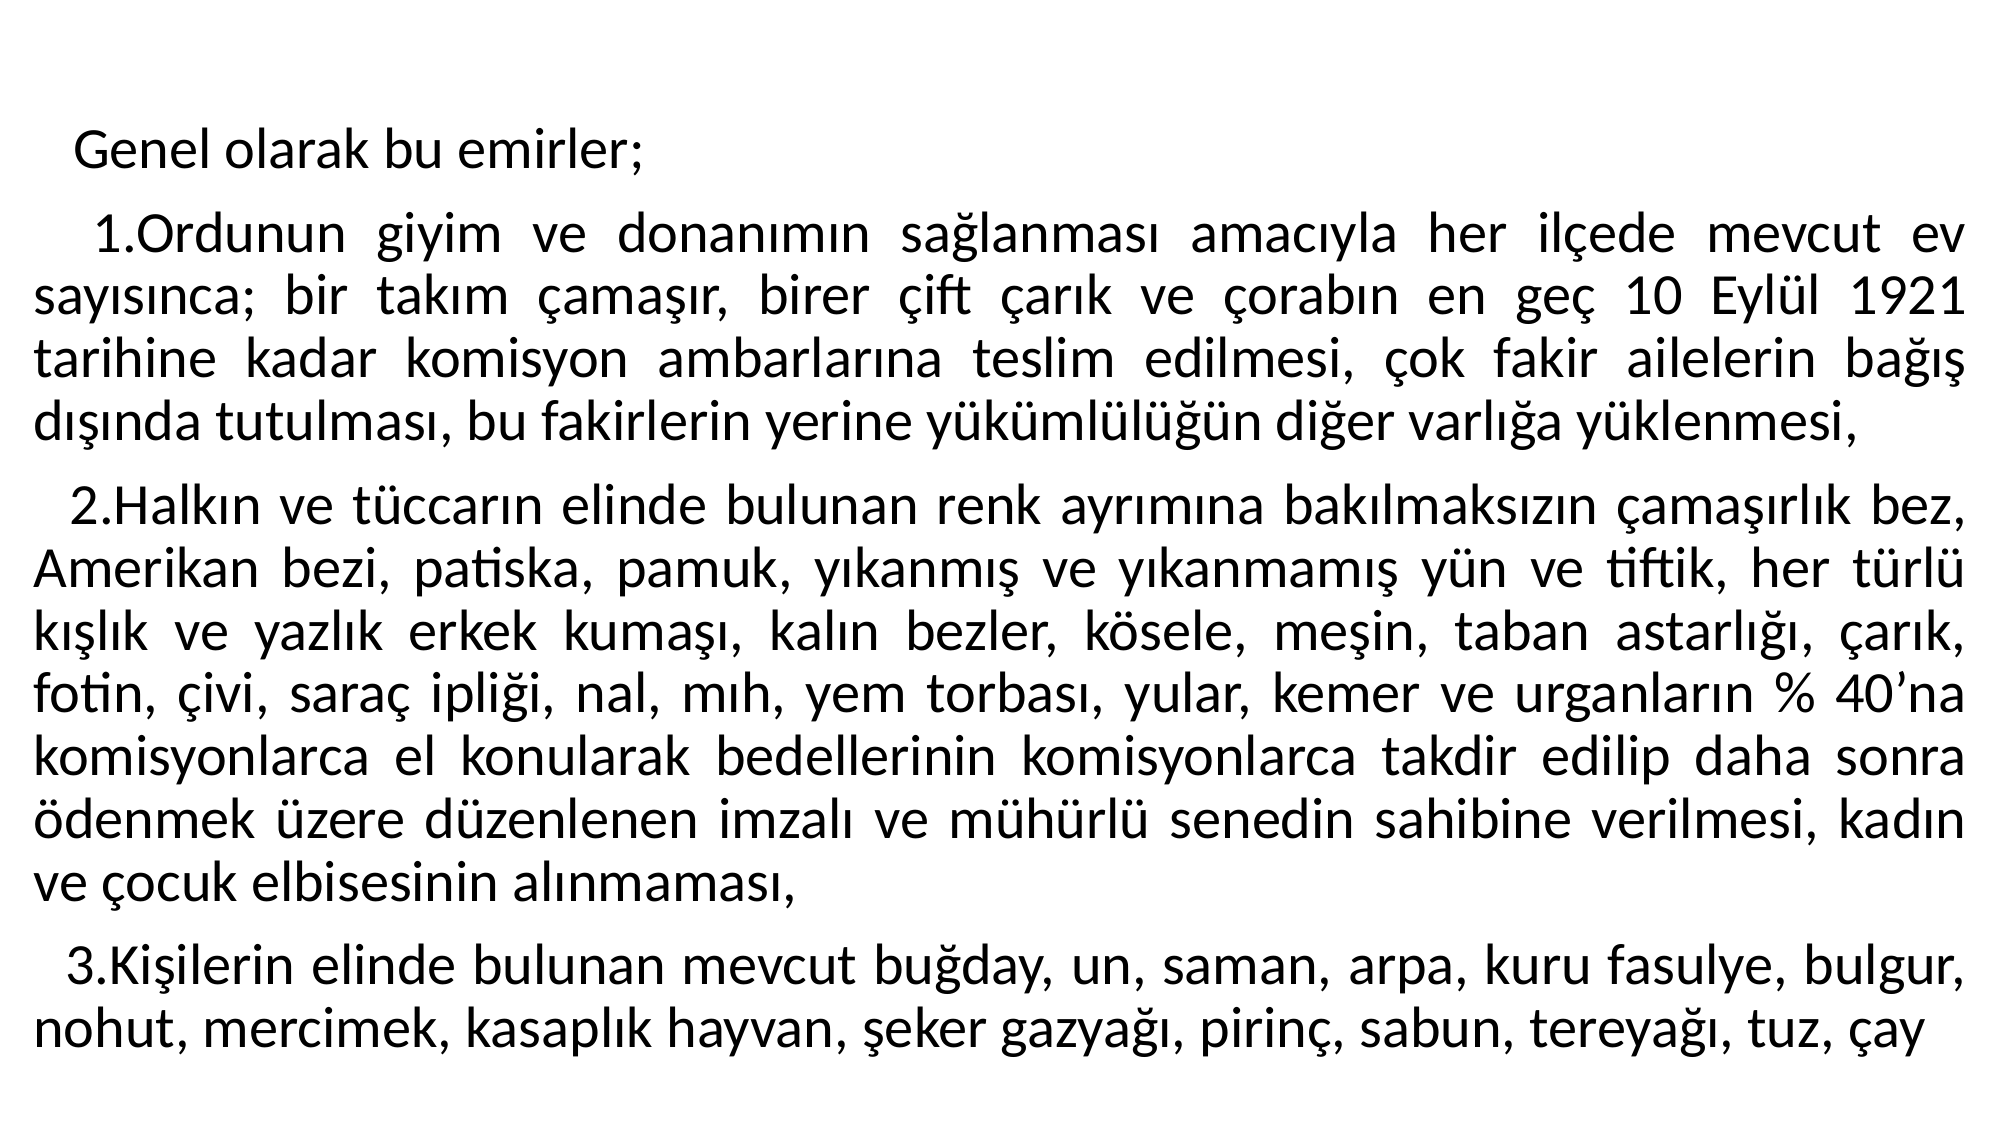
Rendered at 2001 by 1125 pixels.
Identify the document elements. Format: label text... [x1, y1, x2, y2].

list Genel olarak bu emirler; 1.Ordunun giyim ve donanımın sağlanması amacıyla her ilçede mevcut ev sayısınca; bir takım çamaşır, birer çift çarık ve çorabın en geç 10 Eylül 1921 tarihine kadar komisyon ambarlarına teslim edilmesi, çok fakir ailelerin bağış dışında tutulması, bu fakirlerin yerine yükümlülüğün diğer varlığa yüklenmesi, 2.Halkın ve tüccarın elinde bulunan renk ayrımına bakılmaksızın çamaşırlık bez, Amerikan bezi, patiska, pamuk, yıkanmış ve yıkanmamış yün ve tiftik, her türlü kışlık ve yazlık erkek kumaşı, kalın bezler, kösele, meşin, taban astarlığı, çarık, fotin, çivi, saraç ipliği, nal, mıh, yem torbası, yular, kemer ve urganların % 40’na komisyonlarca el konularak bedellerinin komisyonlarca takdir edilip daha sonra ödenmek üzere düzenlenen imzalı ve mühürlü senedin sahibine verilmesi, kadın ve çocuk elbisesinin alınmaması, 3.Kişilerin elinde bulunan mevcut buğday, un, saman, arpa, kuru fasulye, bulgur, nohut, mercimek, kasaplık hayvan, şeker gazyağı, pirinç, sabun, tereyağı, tuz, çay [18, 110, 1983, 1100]
